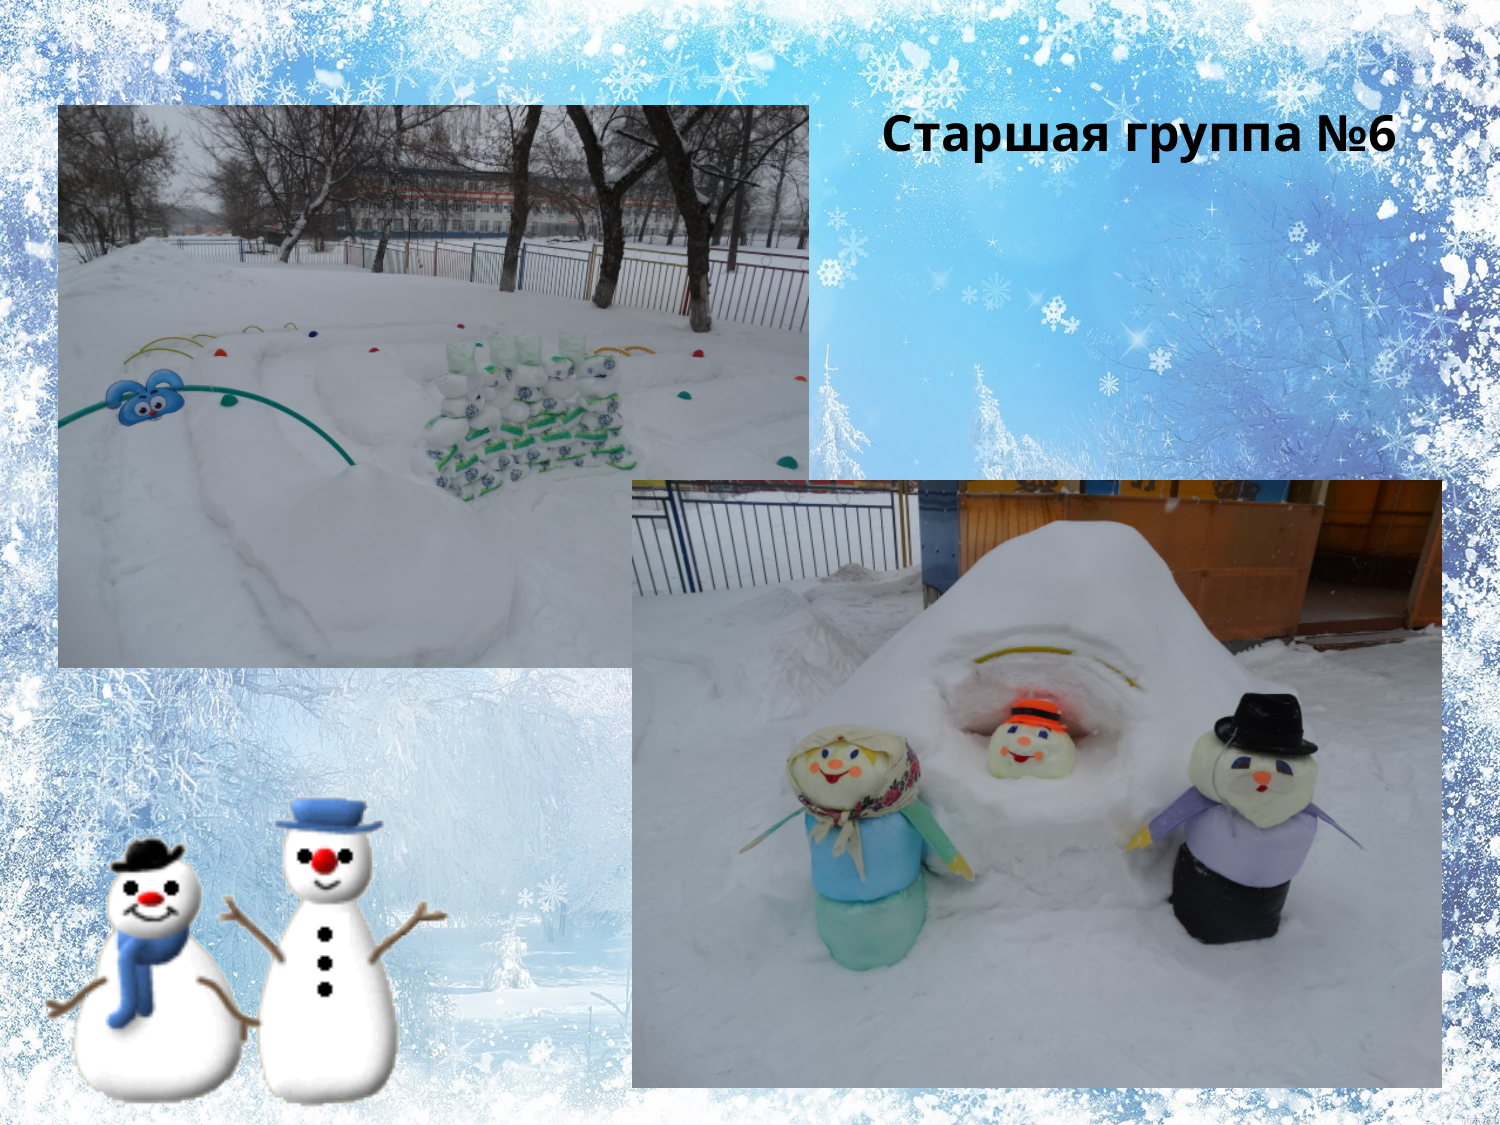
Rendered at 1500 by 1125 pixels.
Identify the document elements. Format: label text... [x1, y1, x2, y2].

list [58, 105, 809, 669]
picture [0, 791, 507, 1125]
text_box Старшая группа №6 [867, 93, 1453, 169]
picture [632, 480, 1442, 1088]
